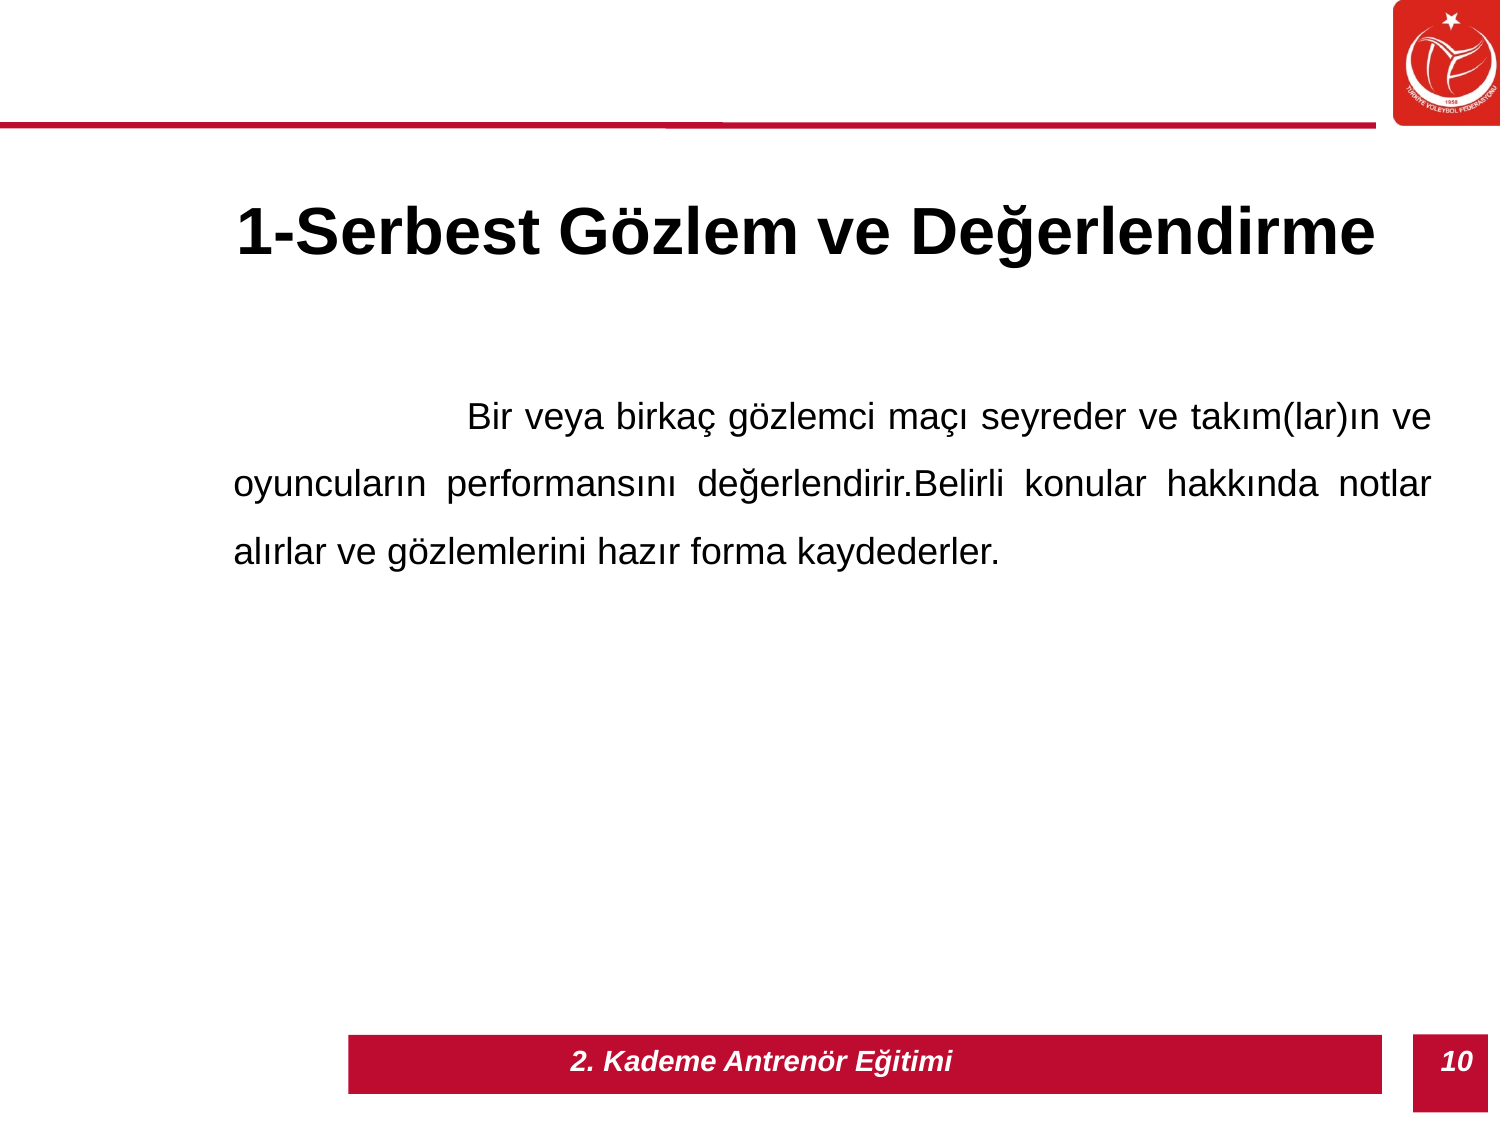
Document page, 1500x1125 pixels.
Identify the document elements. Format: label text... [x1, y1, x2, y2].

text_box 1-Serbest Gözlem ve Değerlendirme [222, 180, 1475, 276]
slide_number 10 [1412, 1034, 1489, 1113]
text_box Bir veya birkaç gözlemci maçı seyreder ve takım(lar)ın ve oyuncuların performansını değerlendirir.Belirli konular hakkında notlar alırlar ve gözlemlerini hazır forma kaydederler. [218, 361, 1447, 579]
picture [1393, 0, 1500, 126]
